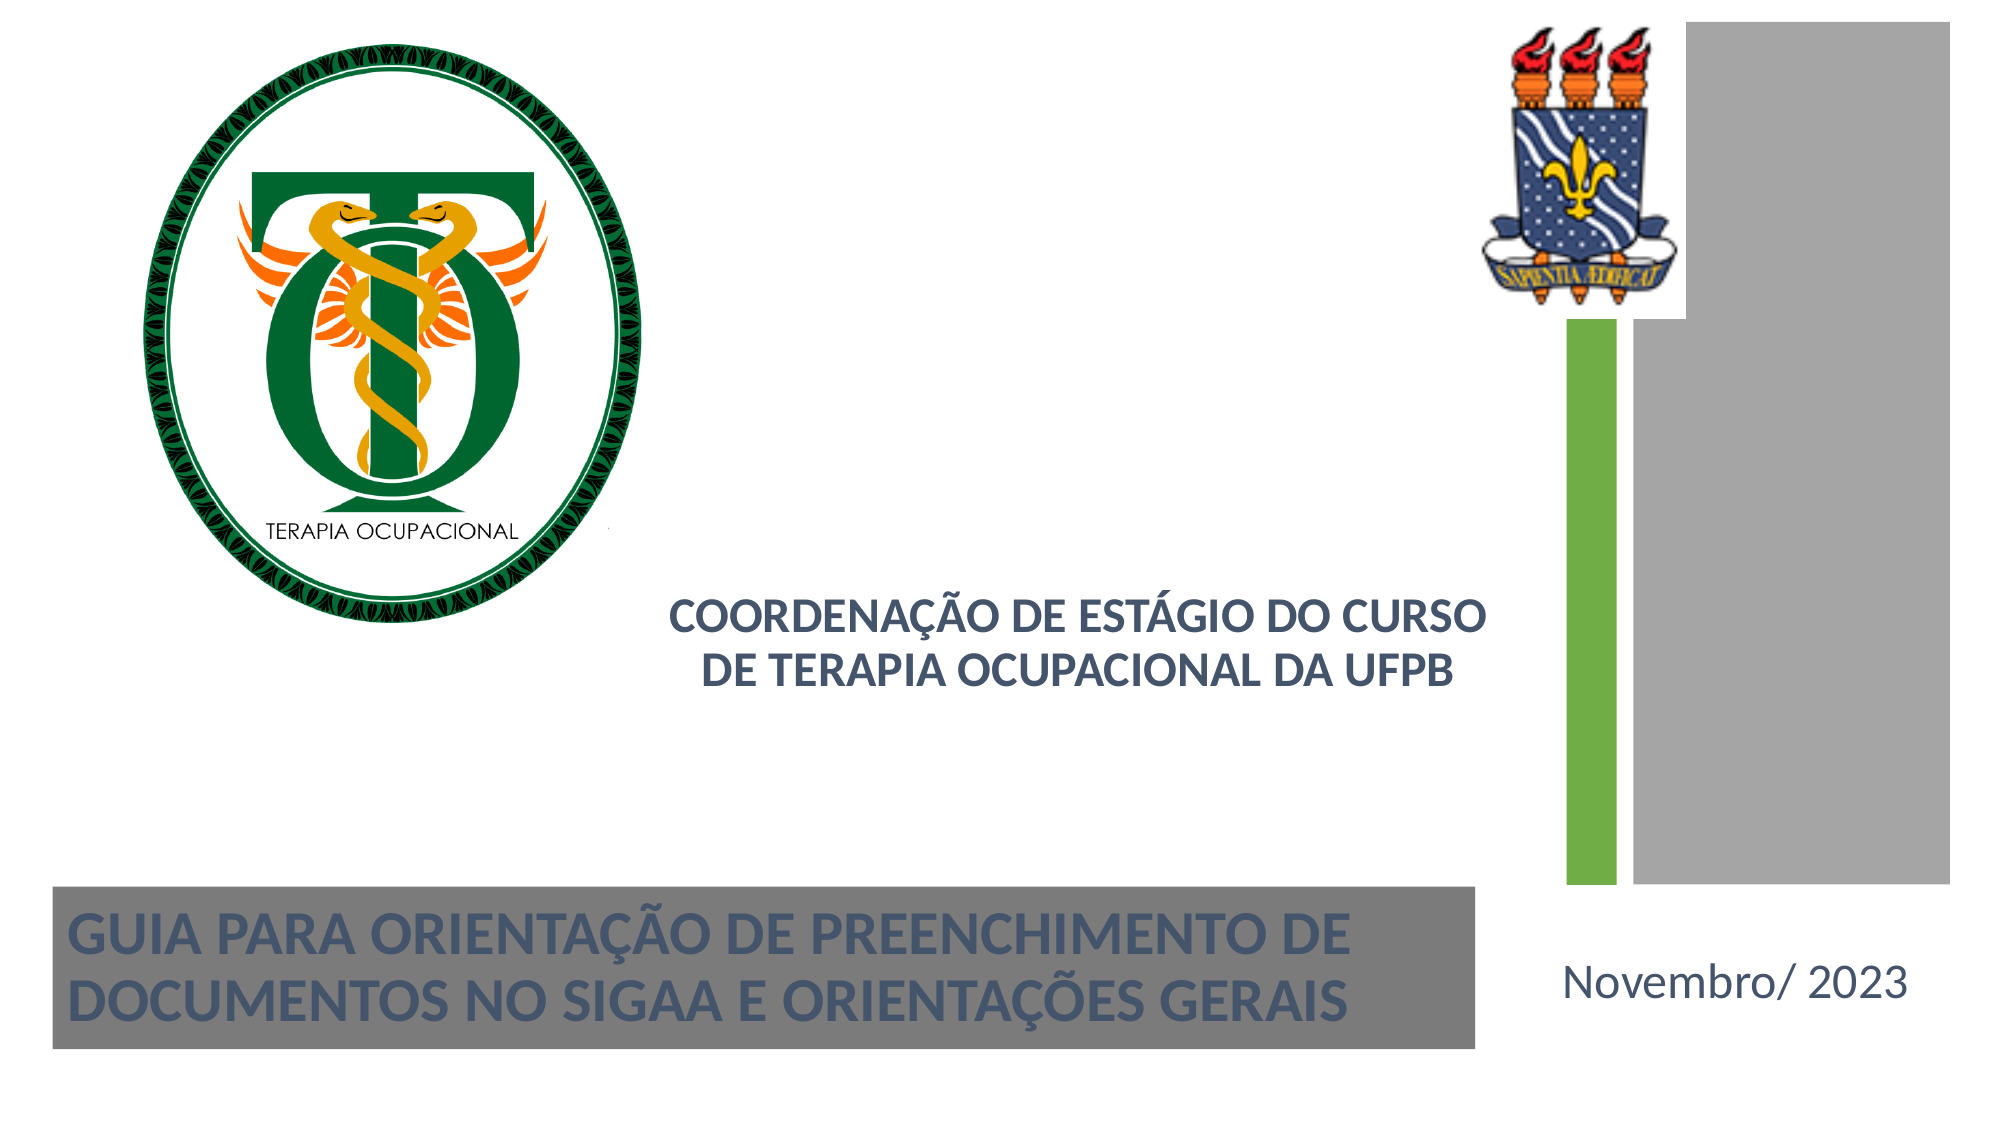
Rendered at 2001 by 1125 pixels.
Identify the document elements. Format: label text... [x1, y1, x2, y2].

picture [102, 43, 682, 624]
list GUIA PARA ORIENTAÇÃO DE PREENCHIMENTO DE DOCUMENTOS NO SIGAA E ORIENTAÇÕES GERAIS [52, 886, 1476, 1050]
text_box Novembro/ 2023 [1415, 940, 1924, 1016]
list COORDENAÇÃO DE ESTÁGIO DO CURSO DE TERAPIA OCUPACIONAL DA UFPB [653, 581, 1504, 744]
picture [1474, 0, 1686, 320]
